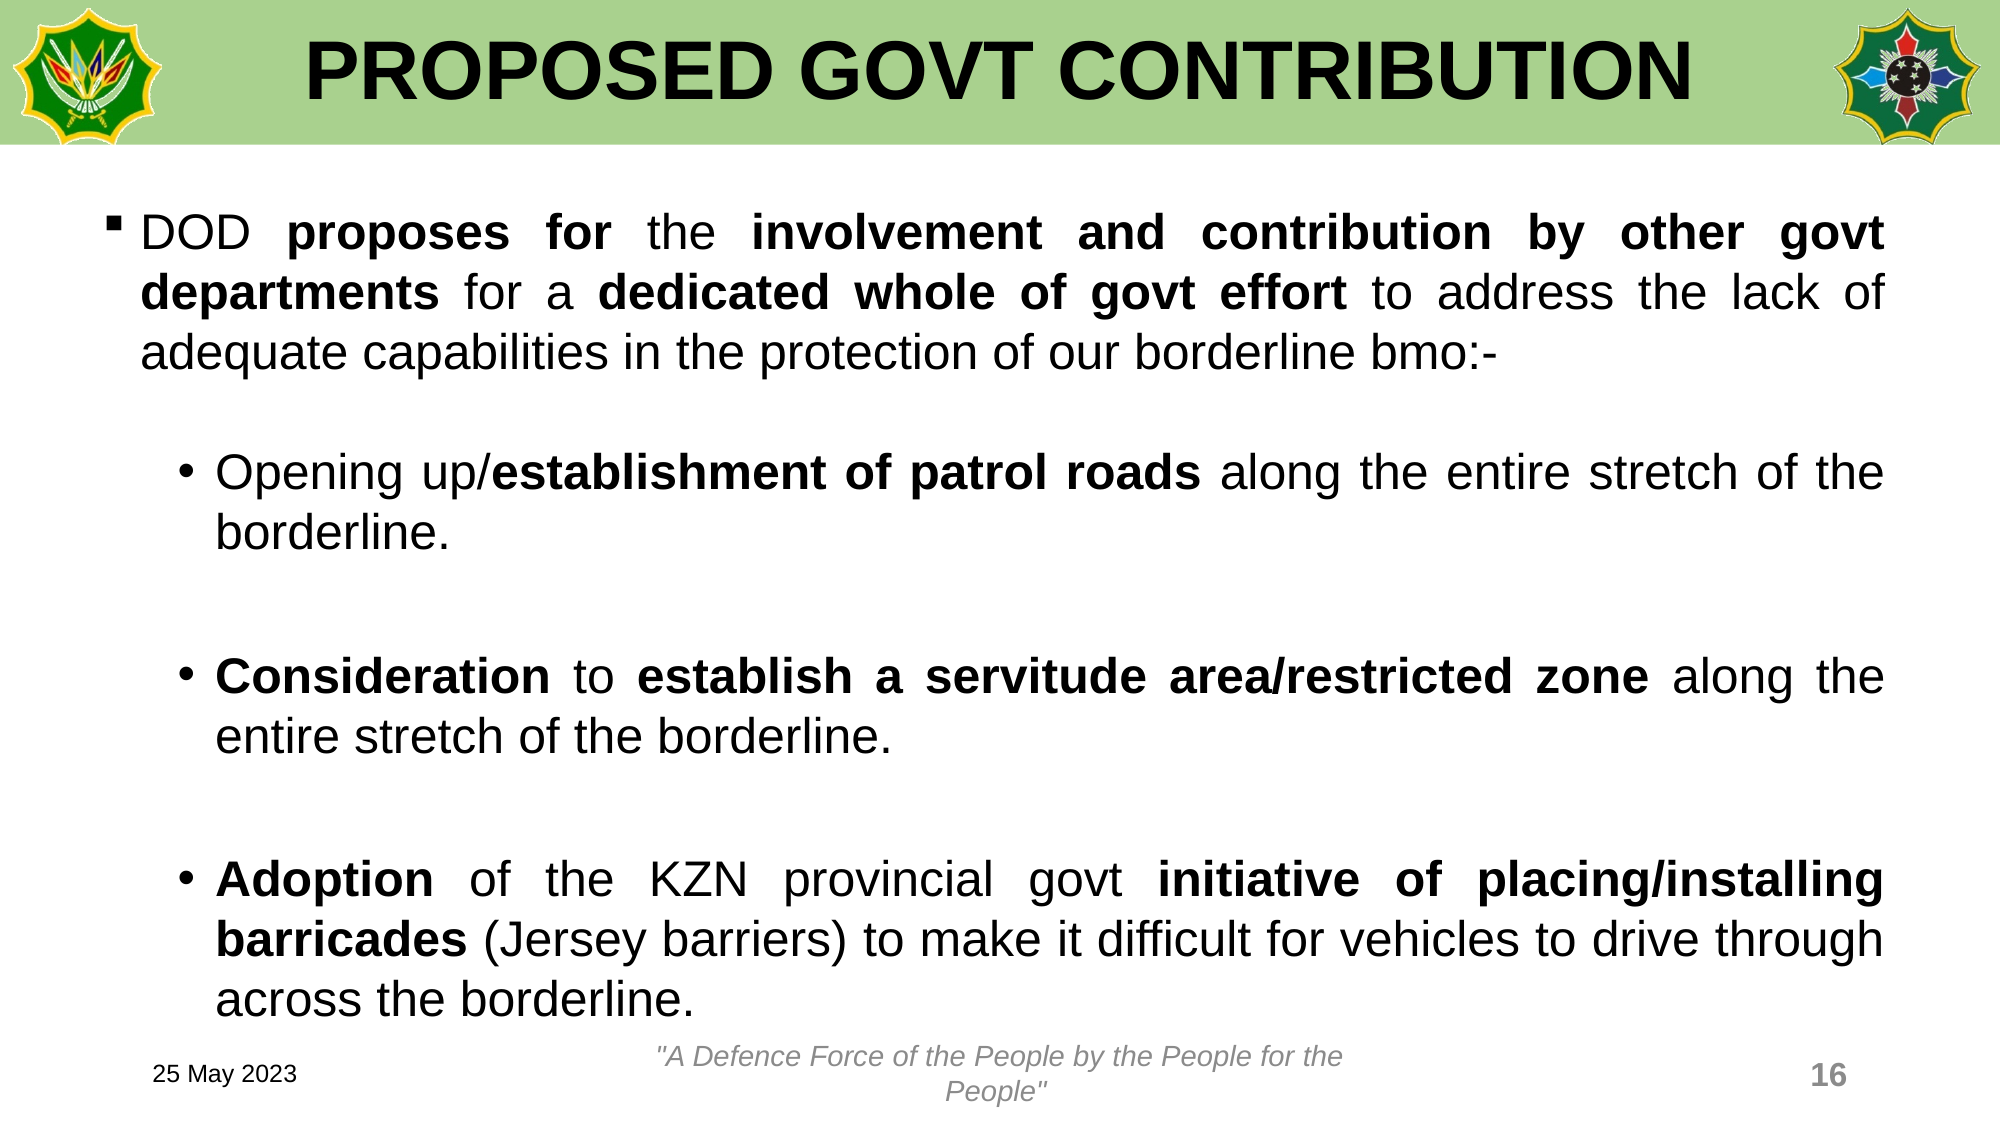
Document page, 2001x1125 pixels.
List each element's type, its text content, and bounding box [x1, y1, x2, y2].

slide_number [137, 1042, 587, 1103]
picture [13, 8, 162, 145]
picture [1833, 8, 1981, 145]
footer "A Defence Force of the People by the People for the People" [587, 1042, 1412, 1103]
slide_number 16 [1412, 1042, 1863, 1103]
title PROPOSED GOVT CONTRIBUTION [0, 0, 2000, 145]
list DOD proposes for the involvement and contribution by other govt departments for a dedicated whole of govt effort to address the lack of adequate capabilities in the protection of our borderline bmo:- Opening up/establishment of patrol roads along the entire stretch of the borderline. Consideration to establish a servitude area/restricted zone along the entire stretch of the borderline. Adoption of the KZN provincial govt initiative of placing/installing barricades (Jersey barriers) to make it difficult for vehicles to drive through across the borderline. [87, 192, 1901, 1018]
